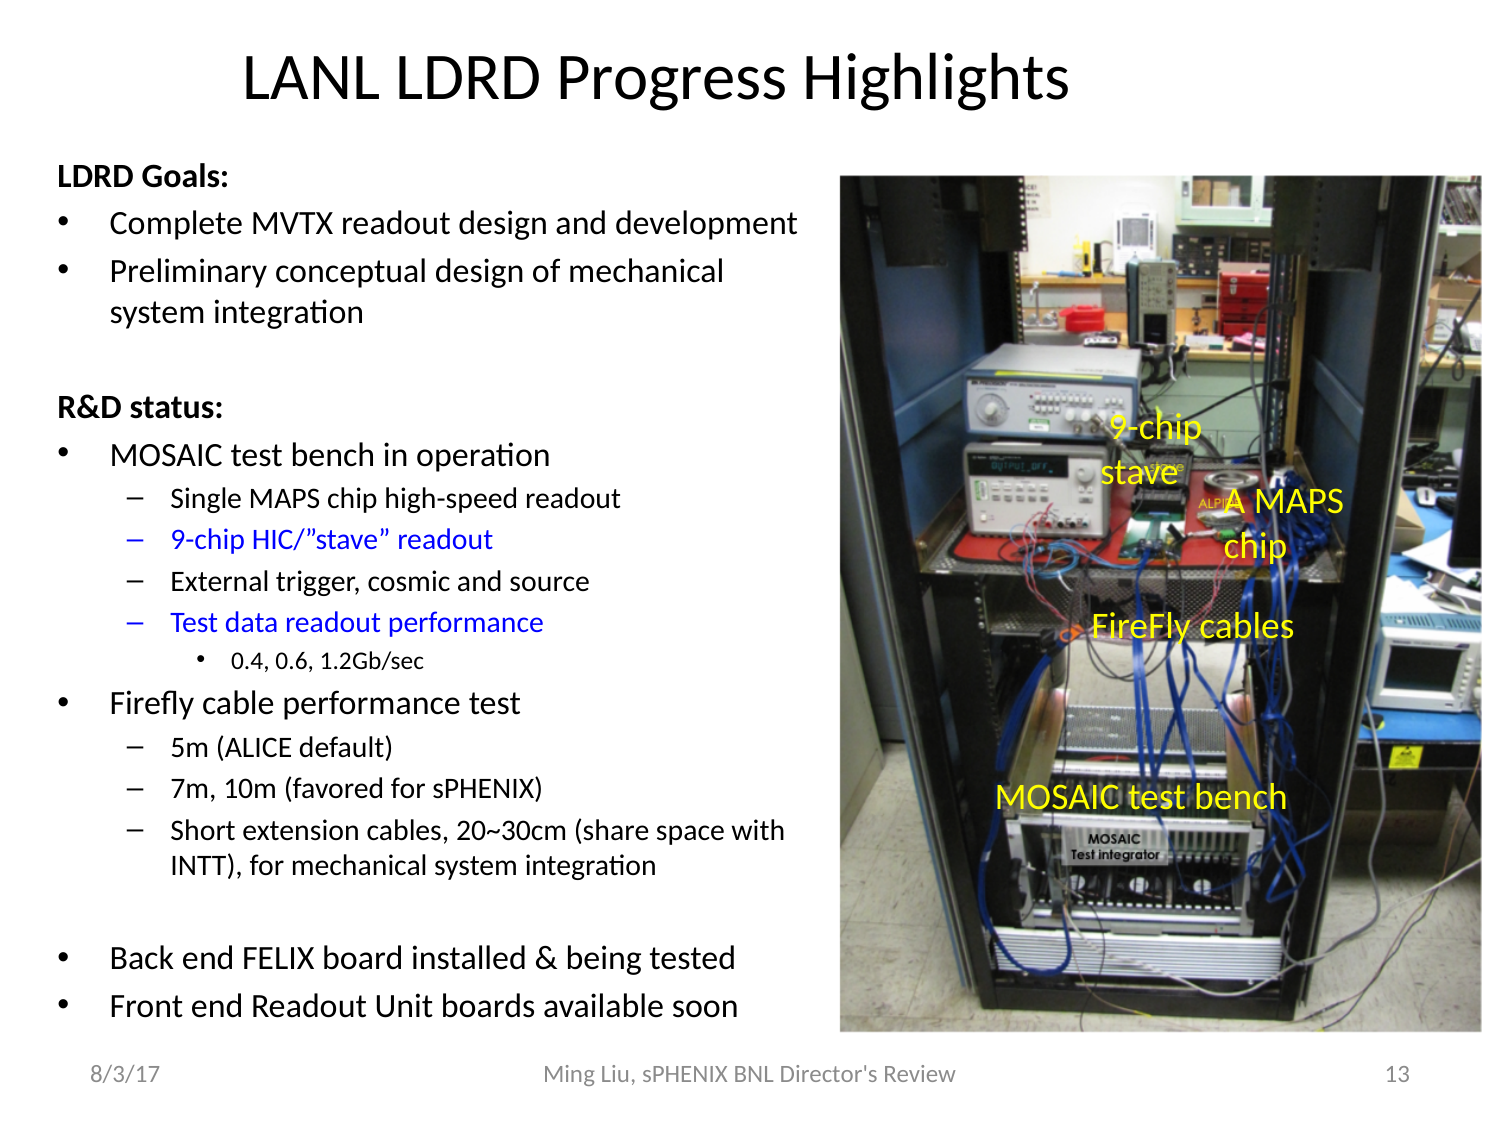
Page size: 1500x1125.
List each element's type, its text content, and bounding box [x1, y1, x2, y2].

footer Ming Liu, sPHENIX BNL Director's Review [512, 1042, 988, 1103]
slide_number 13 [1074, 1042, 1425, 1103]
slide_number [75, 1042, 425, 1103]
title LANL LDRD Progress Highlights [50, 0, 1264, 146]
list LDRD Goals: Complete MVTX readout design and development Preliminary conceptual design of mechanical system integration R&D status: MOSAIC test bench in operation Single MAPS chip high-speed readout 9-chip HIC/”stave” readout External trigger, cosmic and source Test data readout performance 0.4, 0.6, 1.2Gb/sec Firefly cable performance test 5m (ALICE default) 7m, 10m (favored for sPHENIX) Short extension cables, 20~30cm (share space with INTT), for mechanical system integration Back end FELIX board installed & being tested Front end Readout Unit boards available soon [42, 145, 828, 1062]
picture [838, 175, 1482, 1033]
